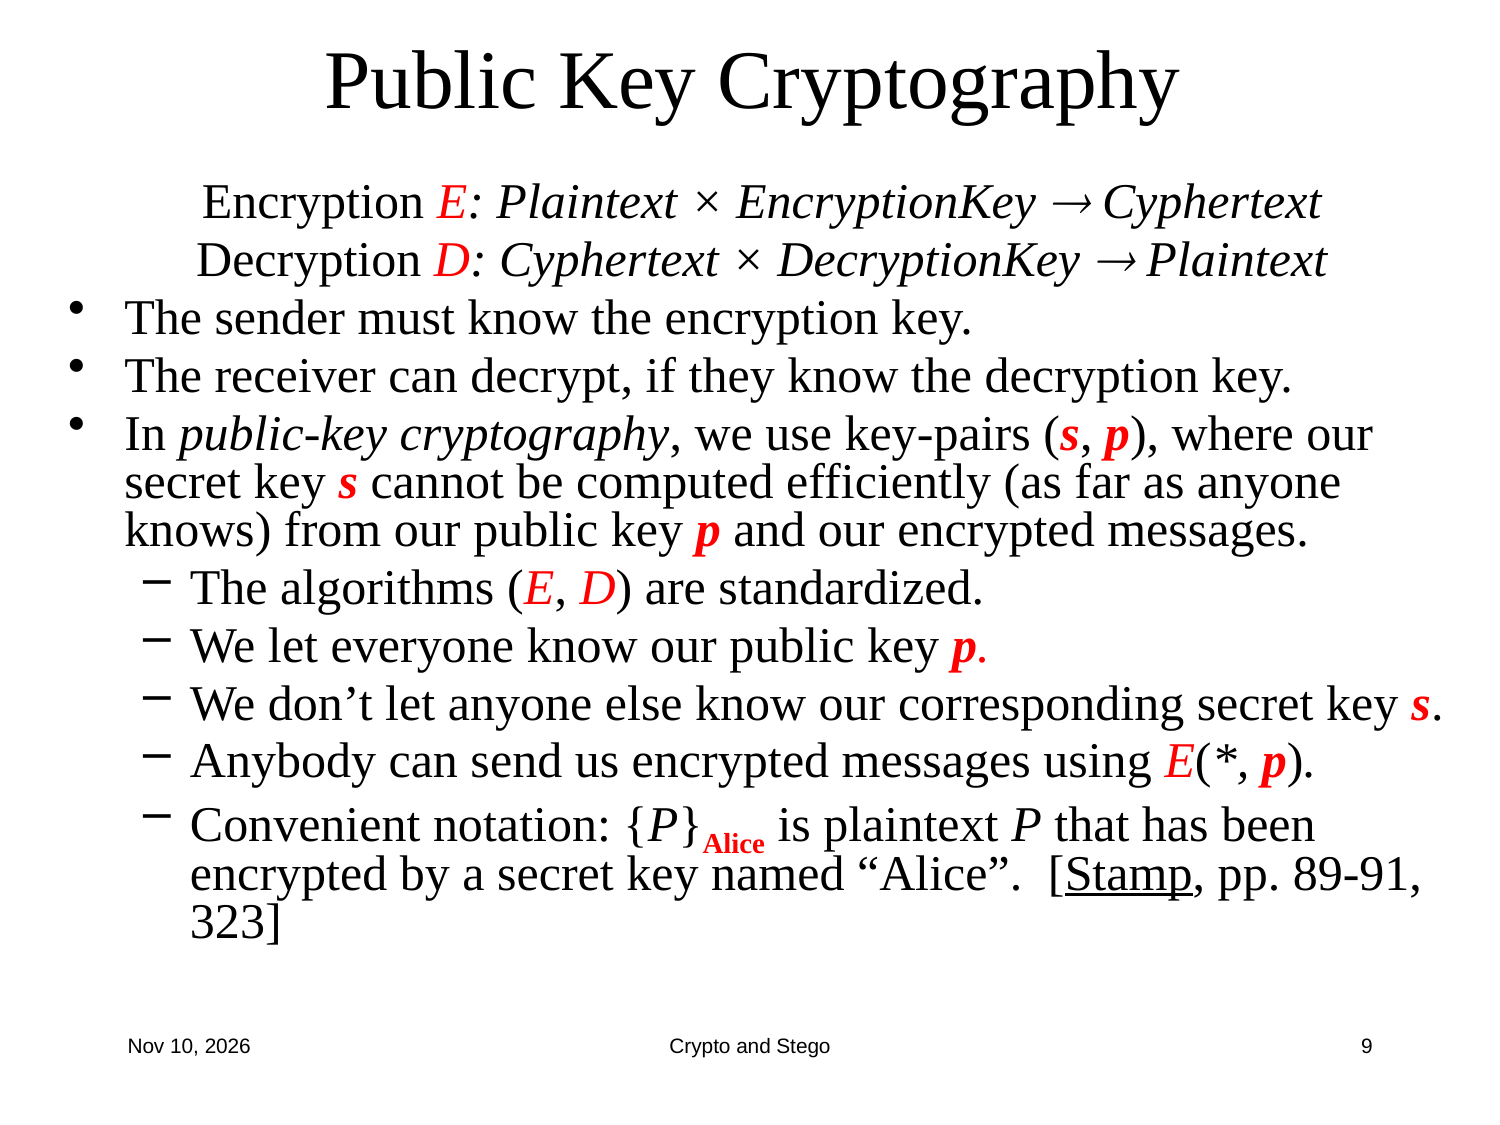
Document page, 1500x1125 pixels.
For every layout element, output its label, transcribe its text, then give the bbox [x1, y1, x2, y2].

title Public Key Cryptography [37, 24, 1469, 126]
slide_number 9 [1074, 1024, 1388, 1101]
footer Crypto and Stego [512, 1024, 988, 1101]
list Encryption E: Plaintext × EncryptionKey  Cyphertext Decryption D: Cyphertext × DecryptionKey  Plaintext The sender must know the encryption key. The receiver can decrypt, if they know the decryption key. In public-key cryptography, we use key-pairs (s, p), where our secret key s cannot be computed efficiently (as far as anyone knows) from our public key p and our encrypted messages. The algorithms (E, D) are standardized. We let everyone know our public key p. We don’t let anyone else know our corresponding secret key s. Anybody can send us encrypted messages using E(*, p). Convenient notation: {P}Alice is plaintext P that has been encrypted by a secret key named “Alice”. [Stamp, pp. 89-91, 323] [53, 172, 1471, 1024]
slide_number 29-Jul-15 [112, 1024, 426, 1101]
